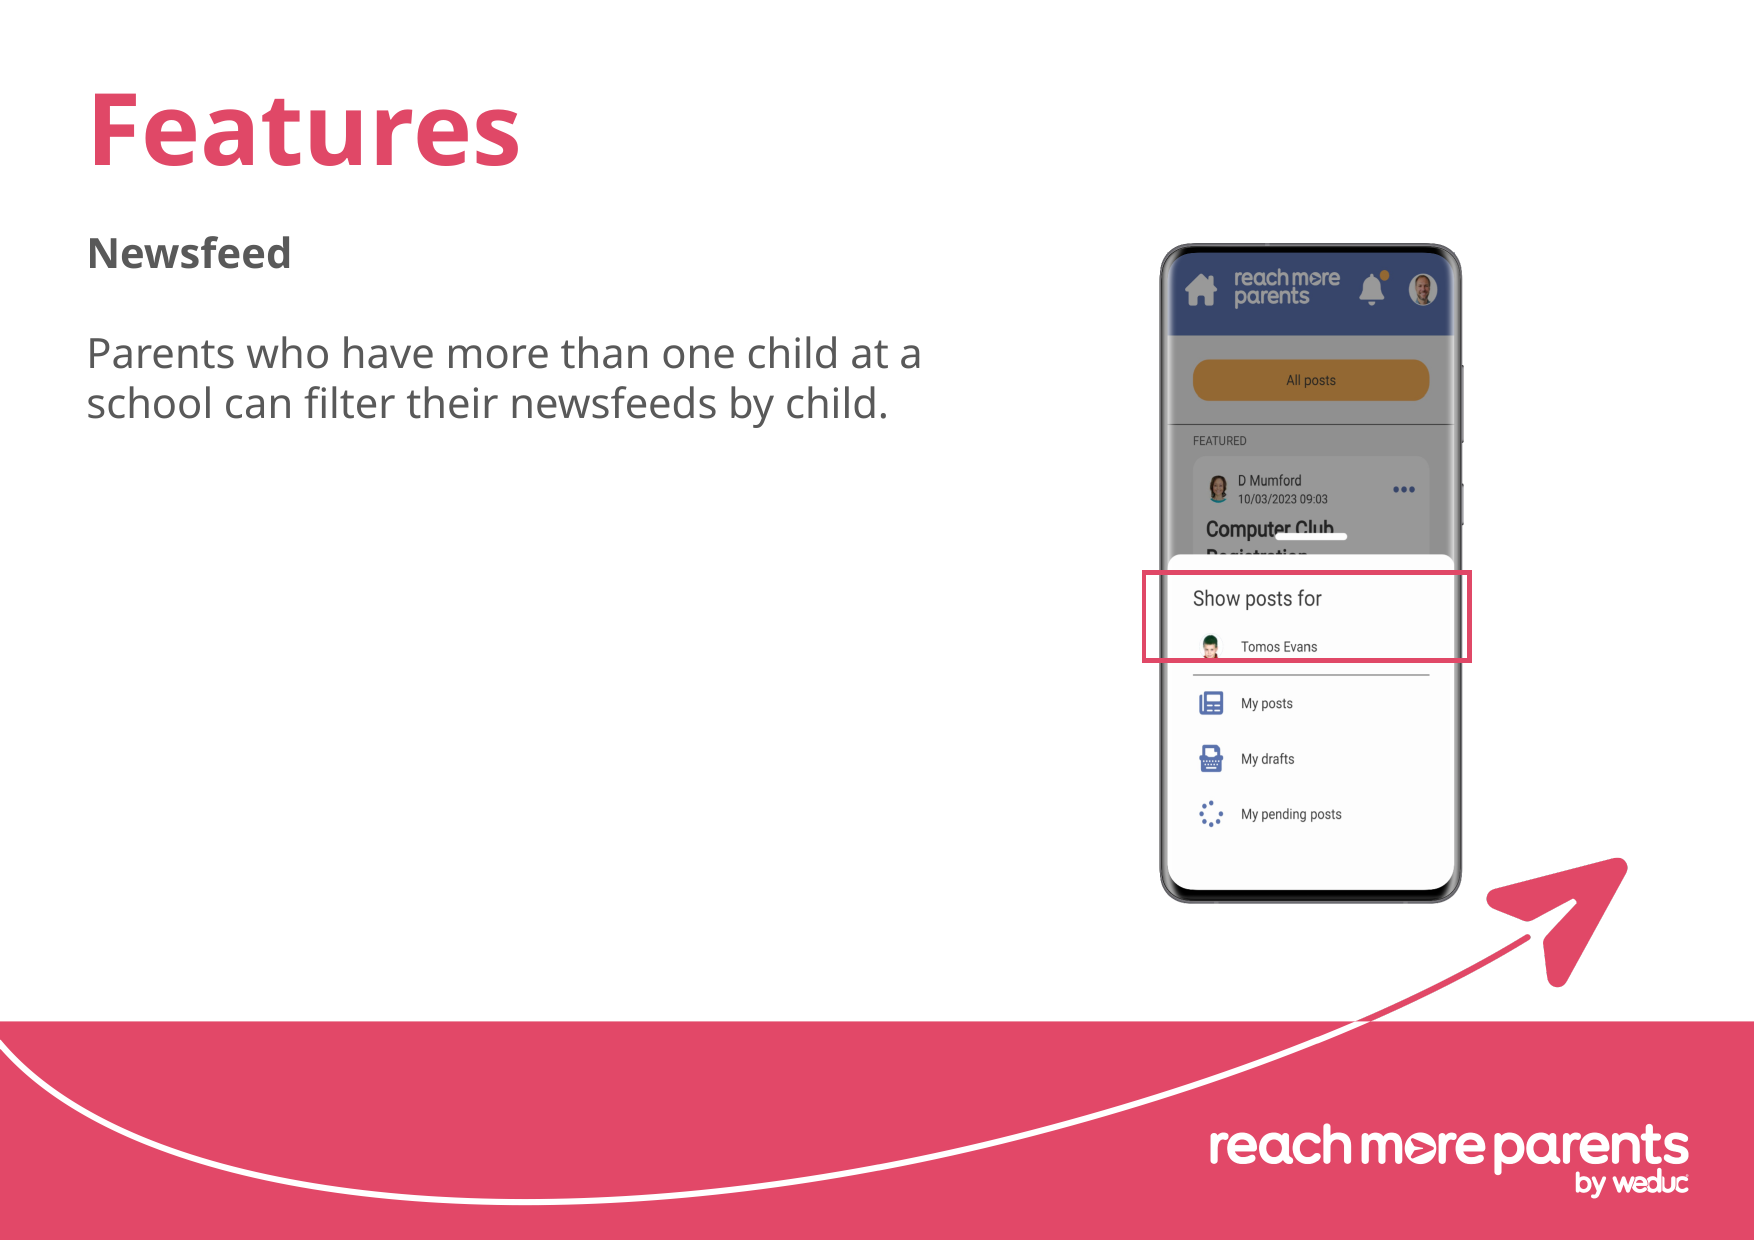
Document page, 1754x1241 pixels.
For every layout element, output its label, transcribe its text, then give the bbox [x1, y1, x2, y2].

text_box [1143, 218, 1472, 928]
text_box Newsfeed Parents who have more than one child at a school can filter their newsfeeds by child. [71, 218, 1063, 434]
subtitle Features [71, 71, 1442, 432]
picture [0, 847, 1754, 1241]
